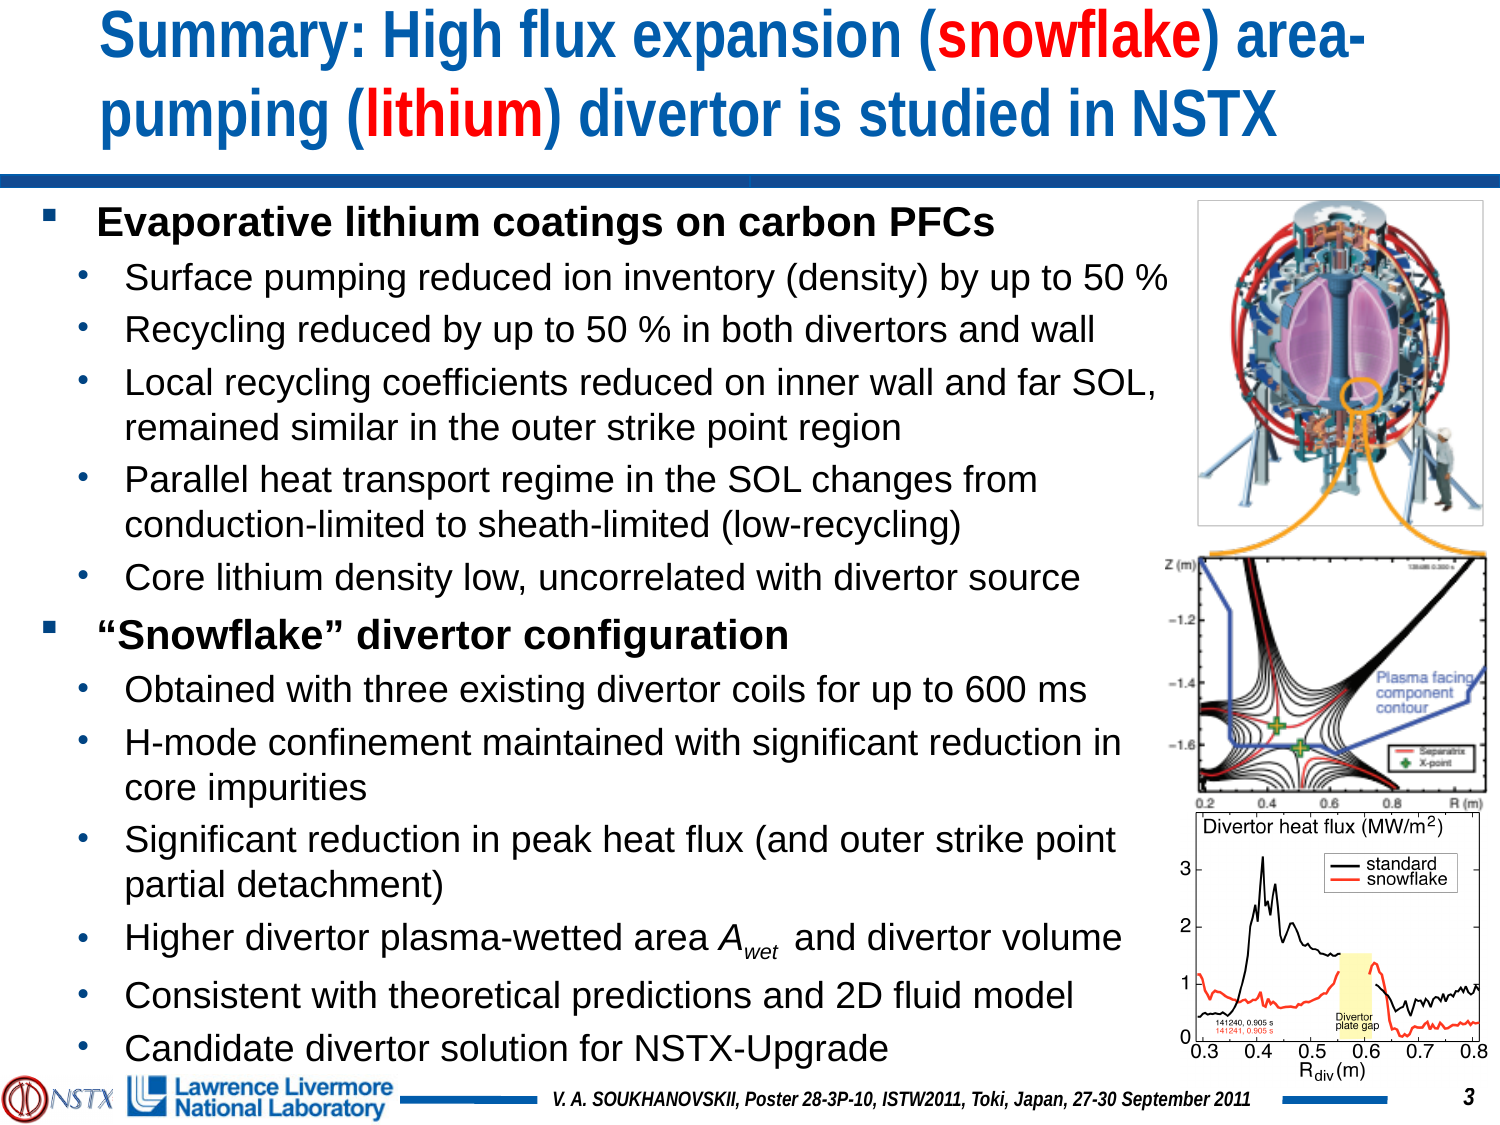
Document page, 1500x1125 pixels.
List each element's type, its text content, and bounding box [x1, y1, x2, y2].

list “Snowflake” divertor configuration Obtained with three existing divertor coils for up to 600 ms H-mode confinement maintained with significant reduction in core impurities Significant reduction in peak heat flux (and outer strike point partial detachment) Higher divertor plasma-wetted area Awet and divertor volume Consistent with theoretical predictions and 2D fluid model Candidate divertor solution for NSTX-Upgrade [24, 599, 1201, 1101]
title Summary: High flux expansion (snowflake) area-pumping (lithium) divertor is studied in NSTX [99, 24, 1405, 159]
picture [125, 1101, 400, 1125]
text_box Evaporative lithium coatings on carbon PFCs Surface pumping reduced ion inventory (density) by up to 50 % Recycling reduced by up to 50 % in both divertors and wall Local recycling coefficients reduced on inner wall and far SOL, remained similar in the outer strike point region Parallel heat transport regime in the SOL changes from conduction-limited to sheath-limited (low-recycling) Core lithium density low, uncorrelated with divertor source [24, 187, 1213, 563]
picture [1164, 199, 1488, 1088]
picture [0, 1075, 113, 1124]
